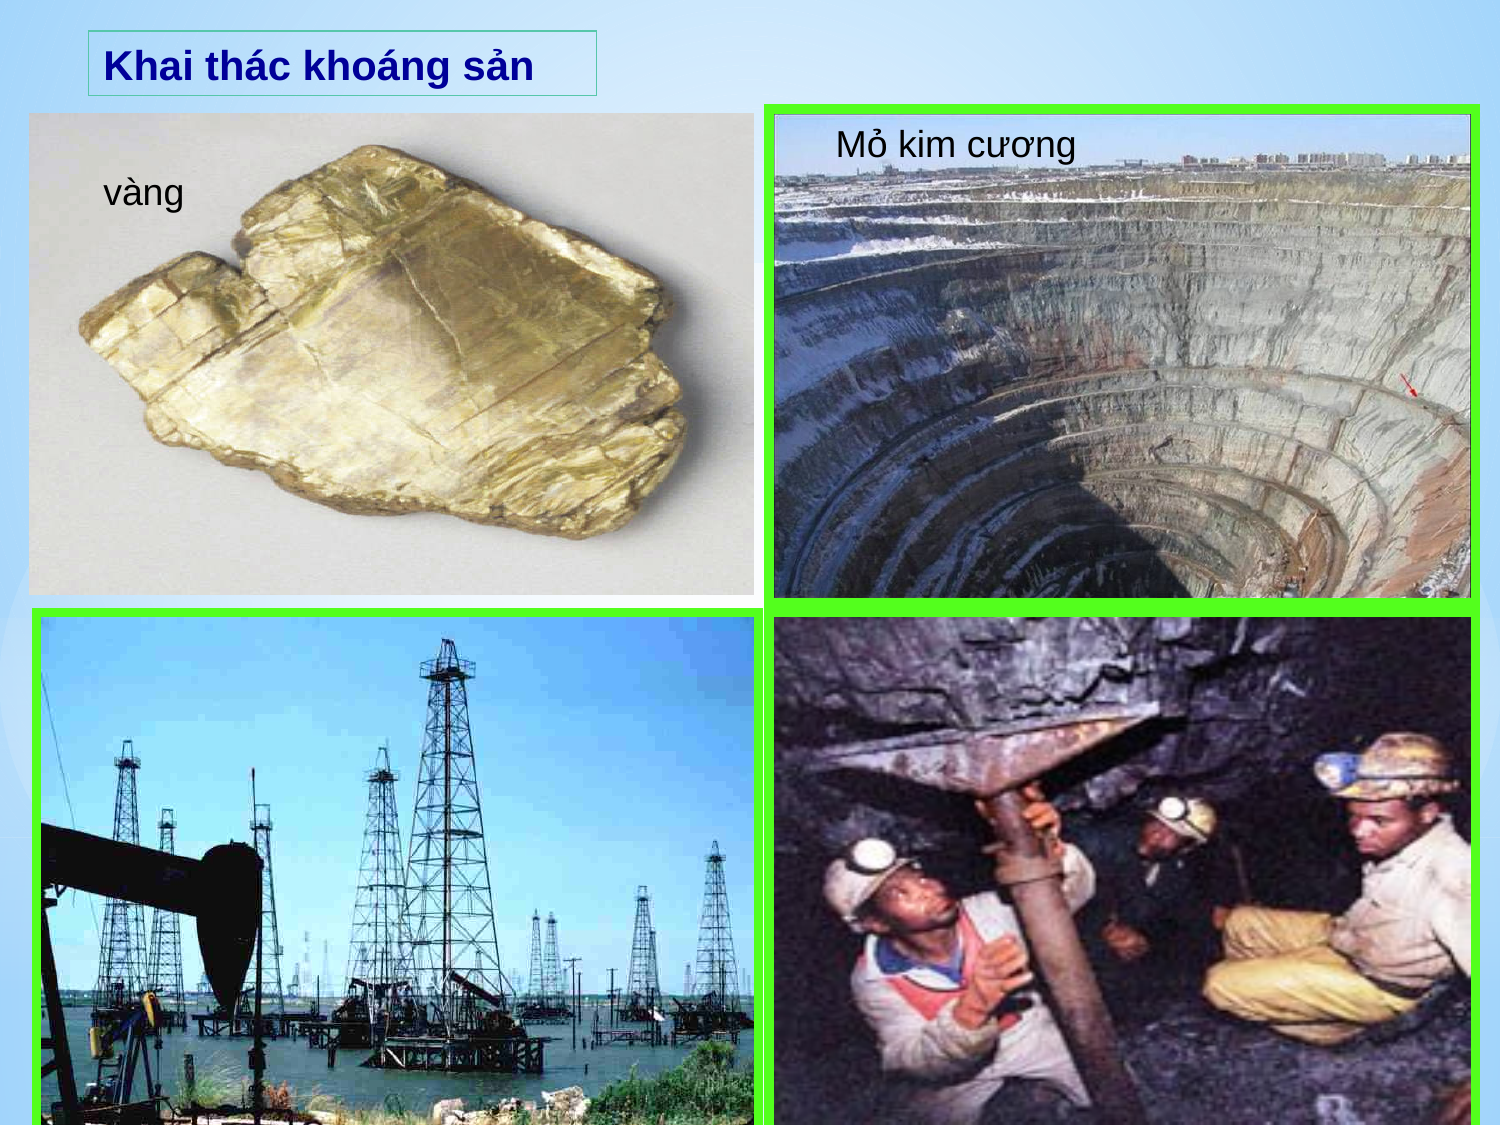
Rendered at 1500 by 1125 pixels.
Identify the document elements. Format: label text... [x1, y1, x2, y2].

picture [40, 616, 755, 1125]
picture [773, 616, 1471, 1125]
picture [773, 113, 1471, 599]
picture [29, 113, 755, 595]
text_box Khai thác khoáng sản [88, 31, 597, 96]
